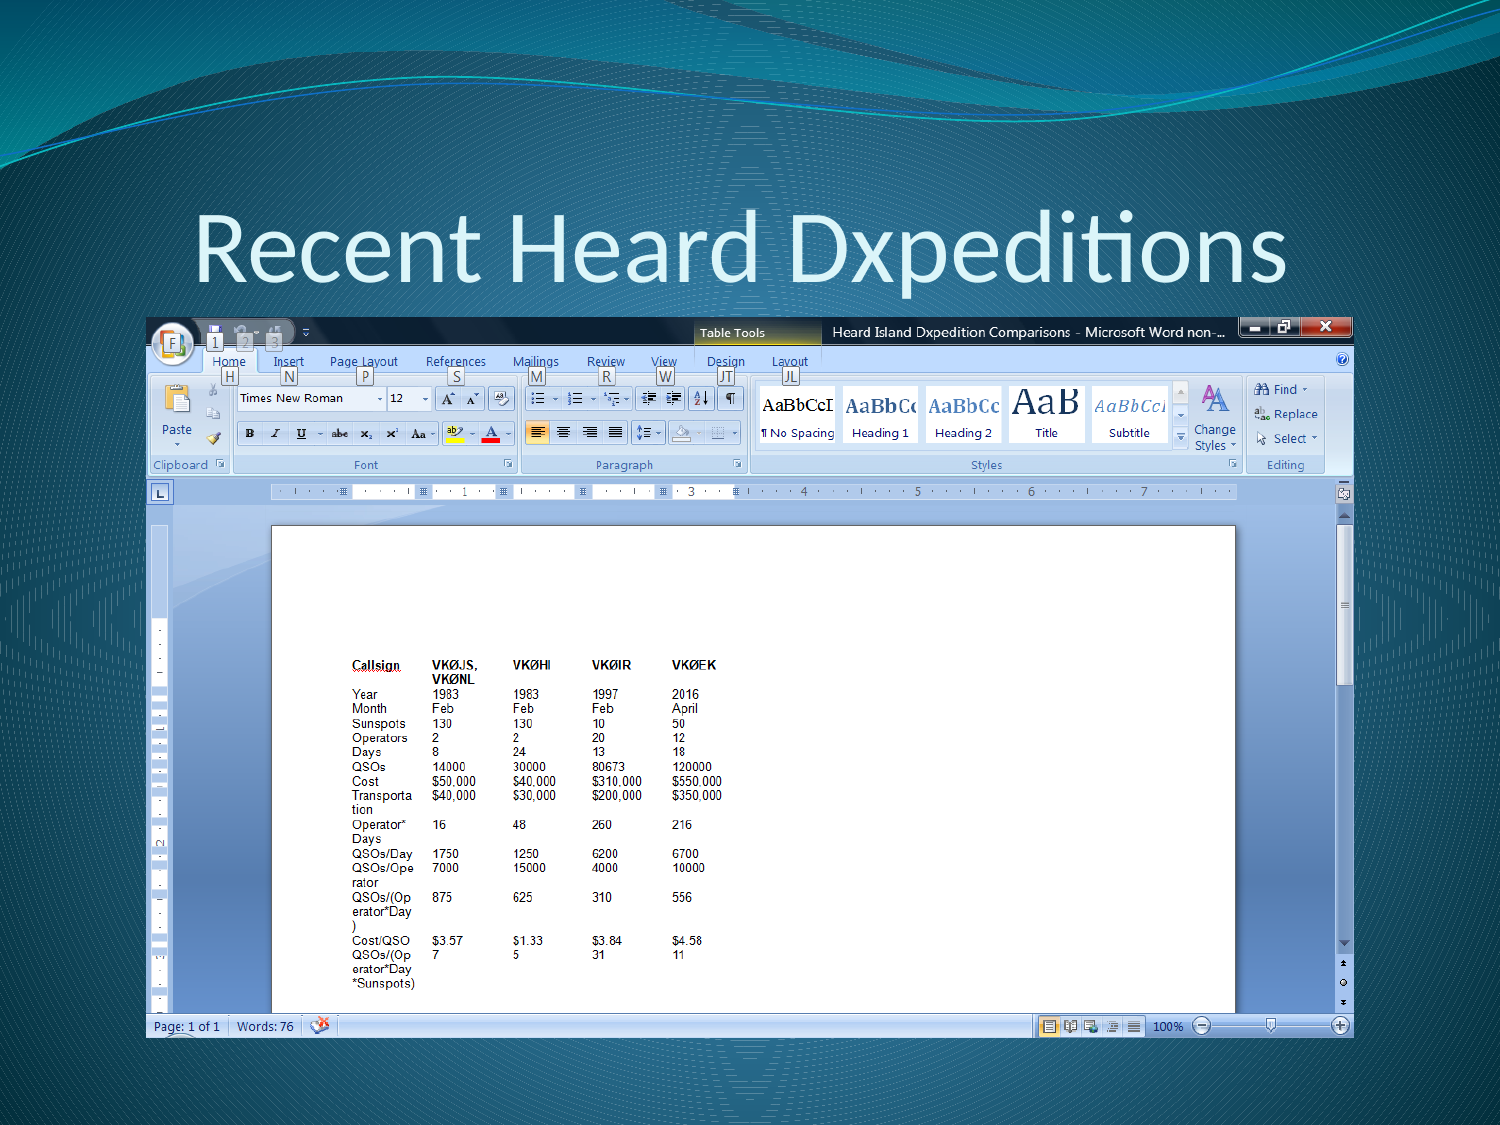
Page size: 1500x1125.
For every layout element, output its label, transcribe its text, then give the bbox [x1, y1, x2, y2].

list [146, 317, 1354, 1038]
title Recent Heard Dxpeditions [75, 115, 1425, 303]
